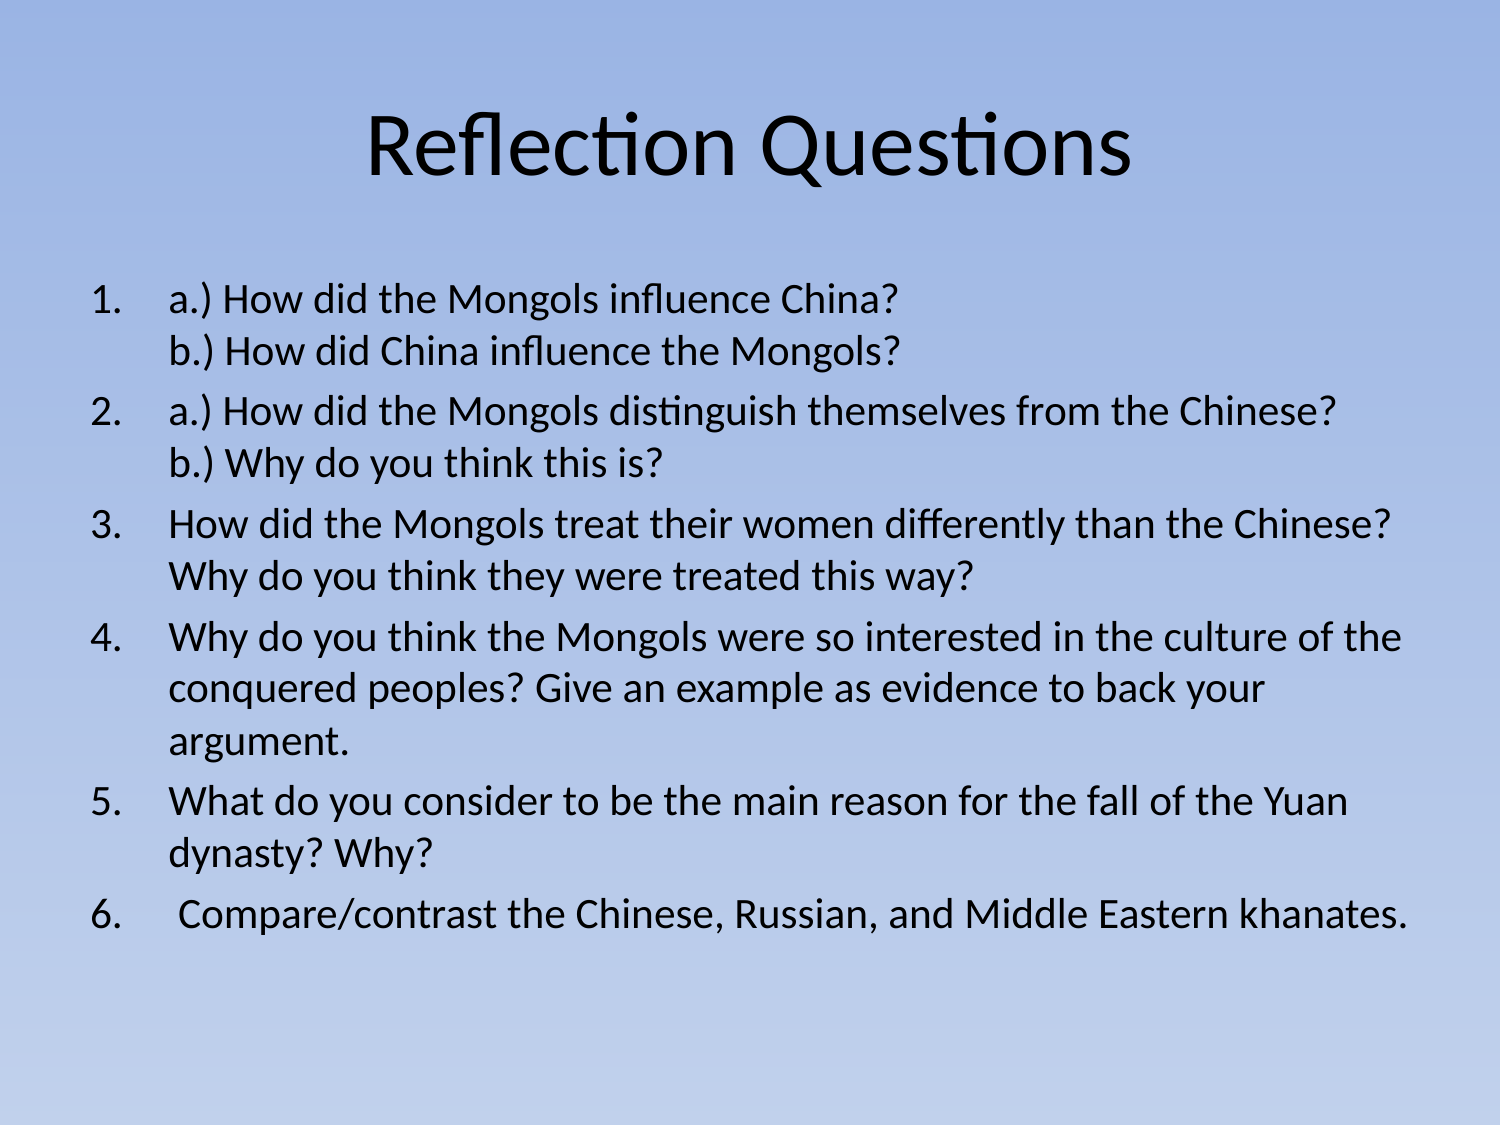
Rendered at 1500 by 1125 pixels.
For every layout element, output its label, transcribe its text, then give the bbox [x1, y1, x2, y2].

title Reflection Questions [75, 45, 1425, 233]
list a.) How did the Mongols influence China? b.) How did China influence the Mongols? a.) How did the Mongols distinguish themselves from the Chinese? b.) Why do you think this is? How did the Mongols treat their women differently than the Chinese? Why do you think they were treated this way? Why do you think the Mongols were so interested in the culture of the conquered peoples? Give an example as evidence to back your argument. What do you consider to be the main reason for the fall of the Yuan dynasty? Why? Compare/contrast the Chinese, Russian, and Middle Eastern khanates. [75, 262, 1425, 1005]
